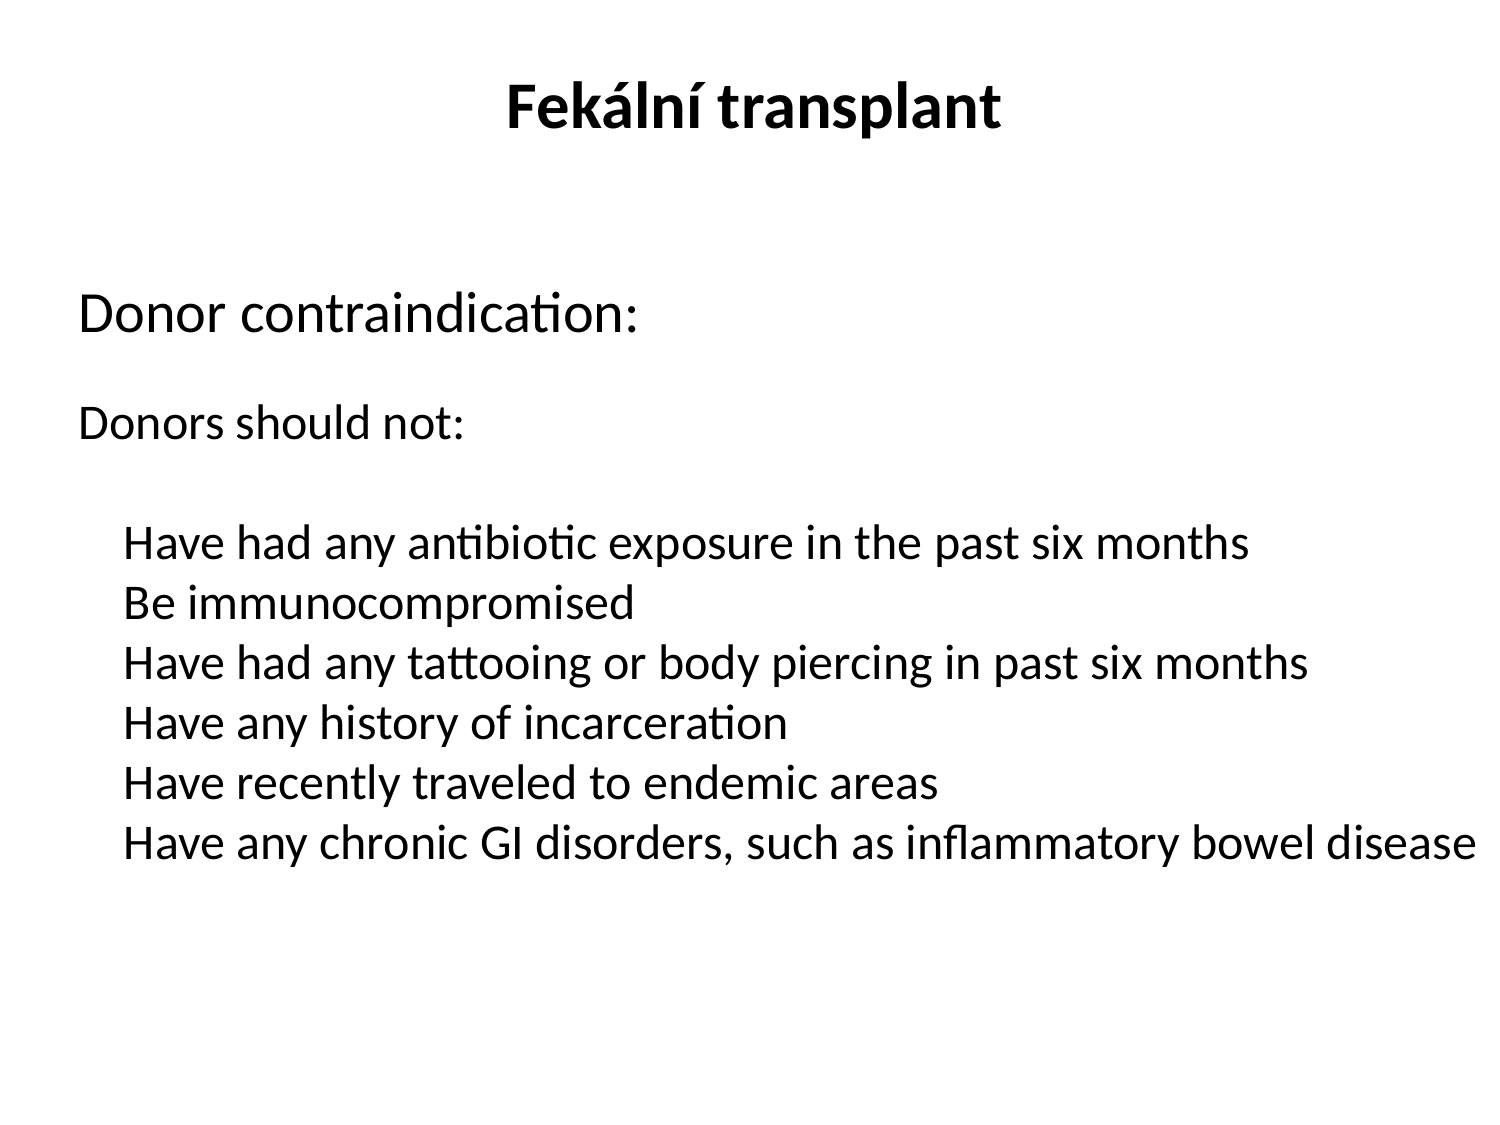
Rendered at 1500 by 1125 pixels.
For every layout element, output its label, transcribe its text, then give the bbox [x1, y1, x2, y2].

text_box Fekální transplant [492, 54, 1018, 150]
text_box Donor contraindication: Donors should not: Have had any antibiotic exposure in the past six months Be immunocompromised Have had any tattooing or body piercing in past six months Have any history of incarceration Have recently traveled to endemic areas Have any chronic GI disorders, such as inflammatory bowel disease [64, 267, 1494, 877]
